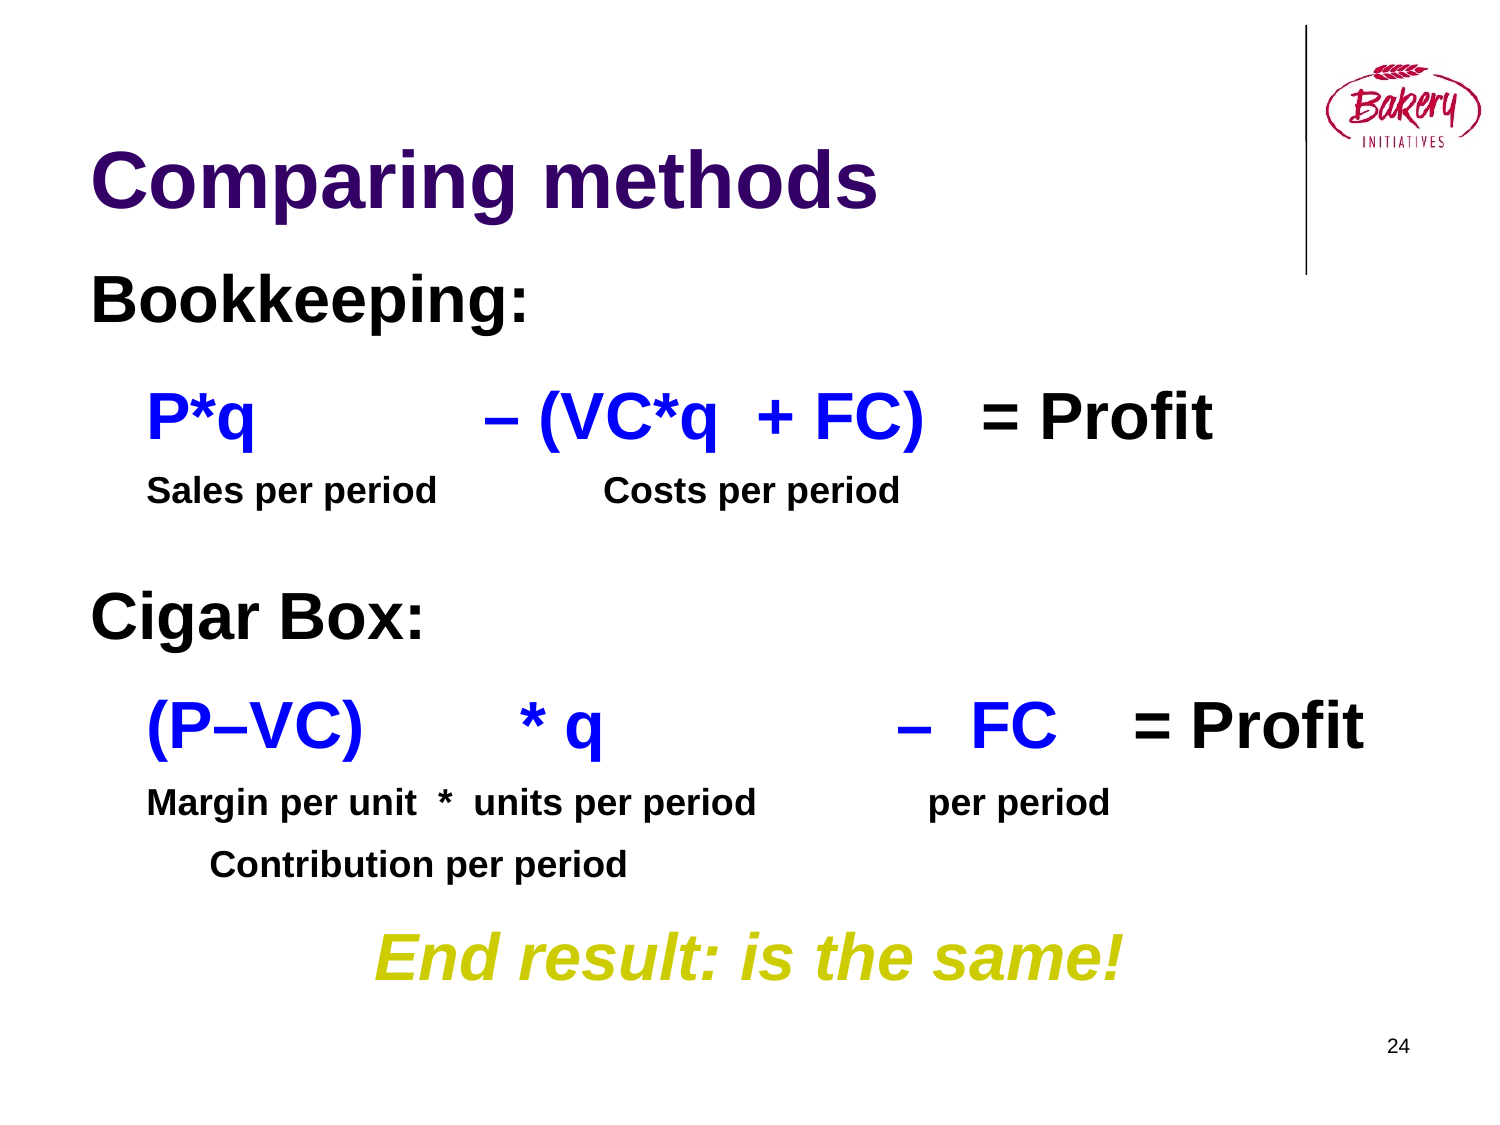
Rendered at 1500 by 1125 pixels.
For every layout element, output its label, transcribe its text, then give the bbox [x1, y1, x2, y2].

list Bookkeeping: P*q – (VC*q + FC) = Profit Sales per period Costs per period Cigar Box: (P–VC) * q – FC = Profit Margin per unit * units per period per period Contribution per period End result: is the same! [74, 207, 1426, 988]
slide_number 24 [1074, 1024, 1426, 1101]
title Comparing methods [74, 19, 1313, 207]
picture [1322, 61, 1484, 150]
